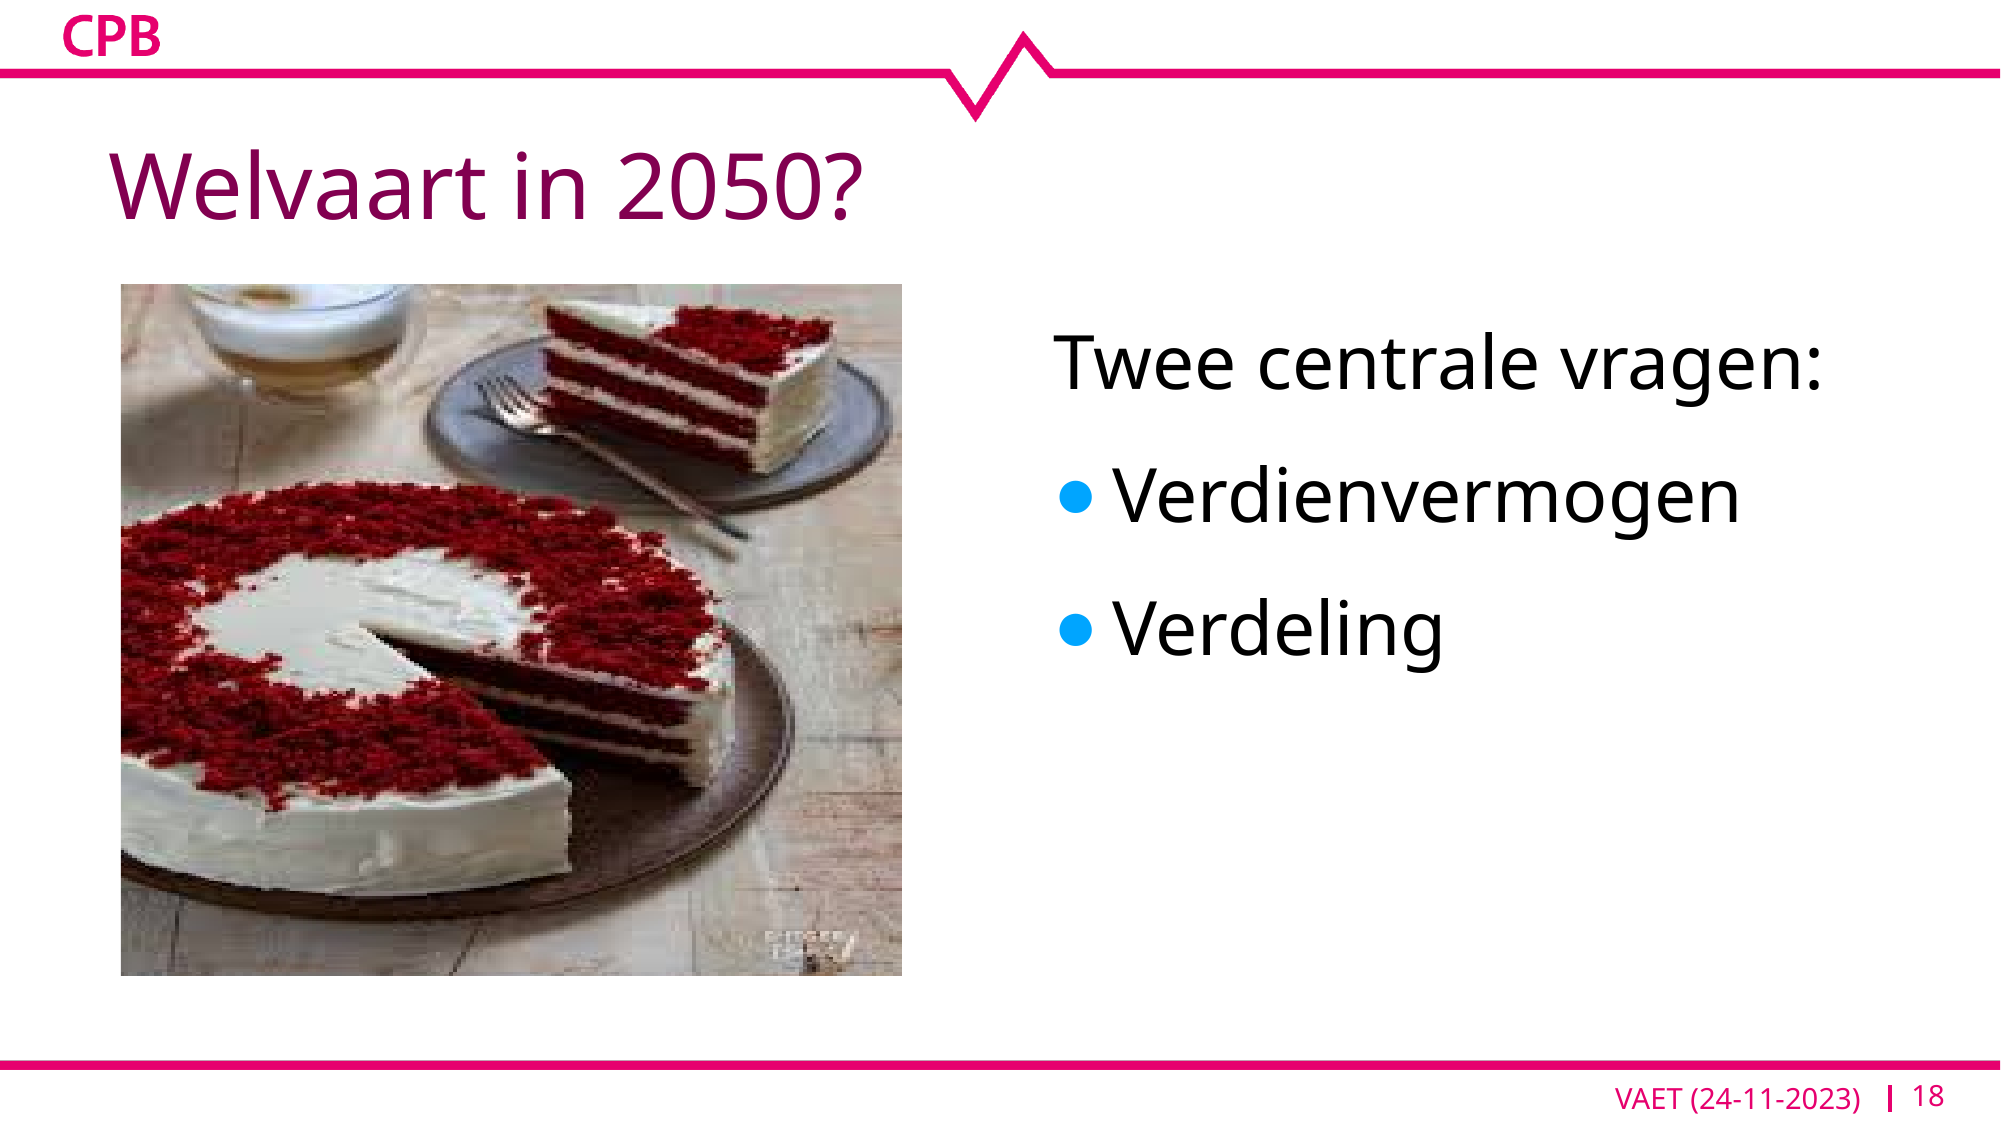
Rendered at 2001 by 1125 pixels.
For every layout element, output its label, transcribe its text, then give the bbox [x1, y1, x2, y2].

picture [0, 0, 2001, 1125]
list Twee centrale vragen: Verdienvermogen Verdeling [1053, 284, 1892, 976]
title Welvaart in 2050? [108, 119, 1892, 238]
footer VAET (24-11-2023) [946, 1070, 1860, 1125]
slide_number 18 [1860, 1069, 1945, 1125]
